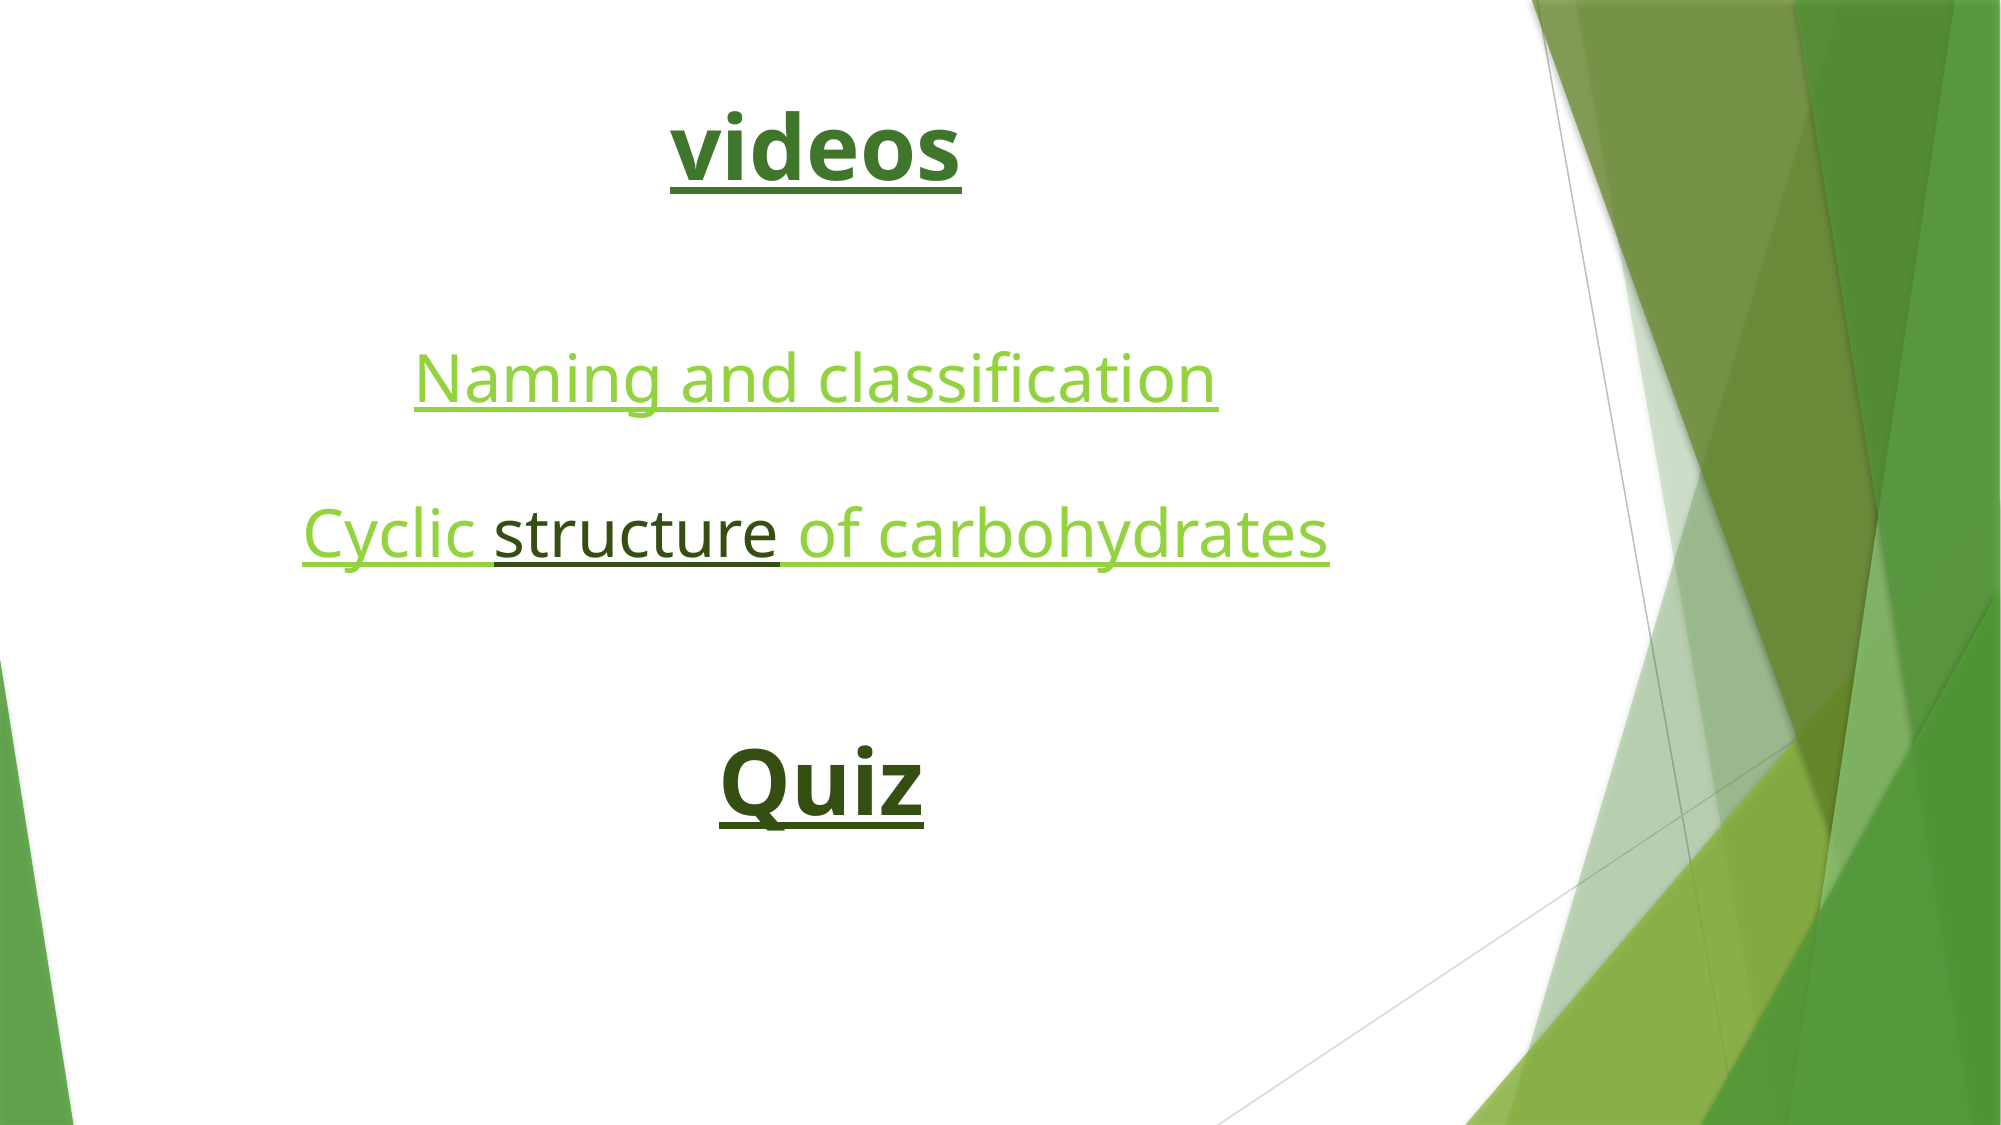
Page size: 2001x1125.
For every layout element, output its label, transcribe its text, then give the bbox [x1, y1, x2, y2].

text_box Quiz [611, 716, 1032, 856]
title videos [111, 75, 1522, 216]
list Naming and classification Cyclic structure of carbohydrates [111, 323, 1522, 716]
